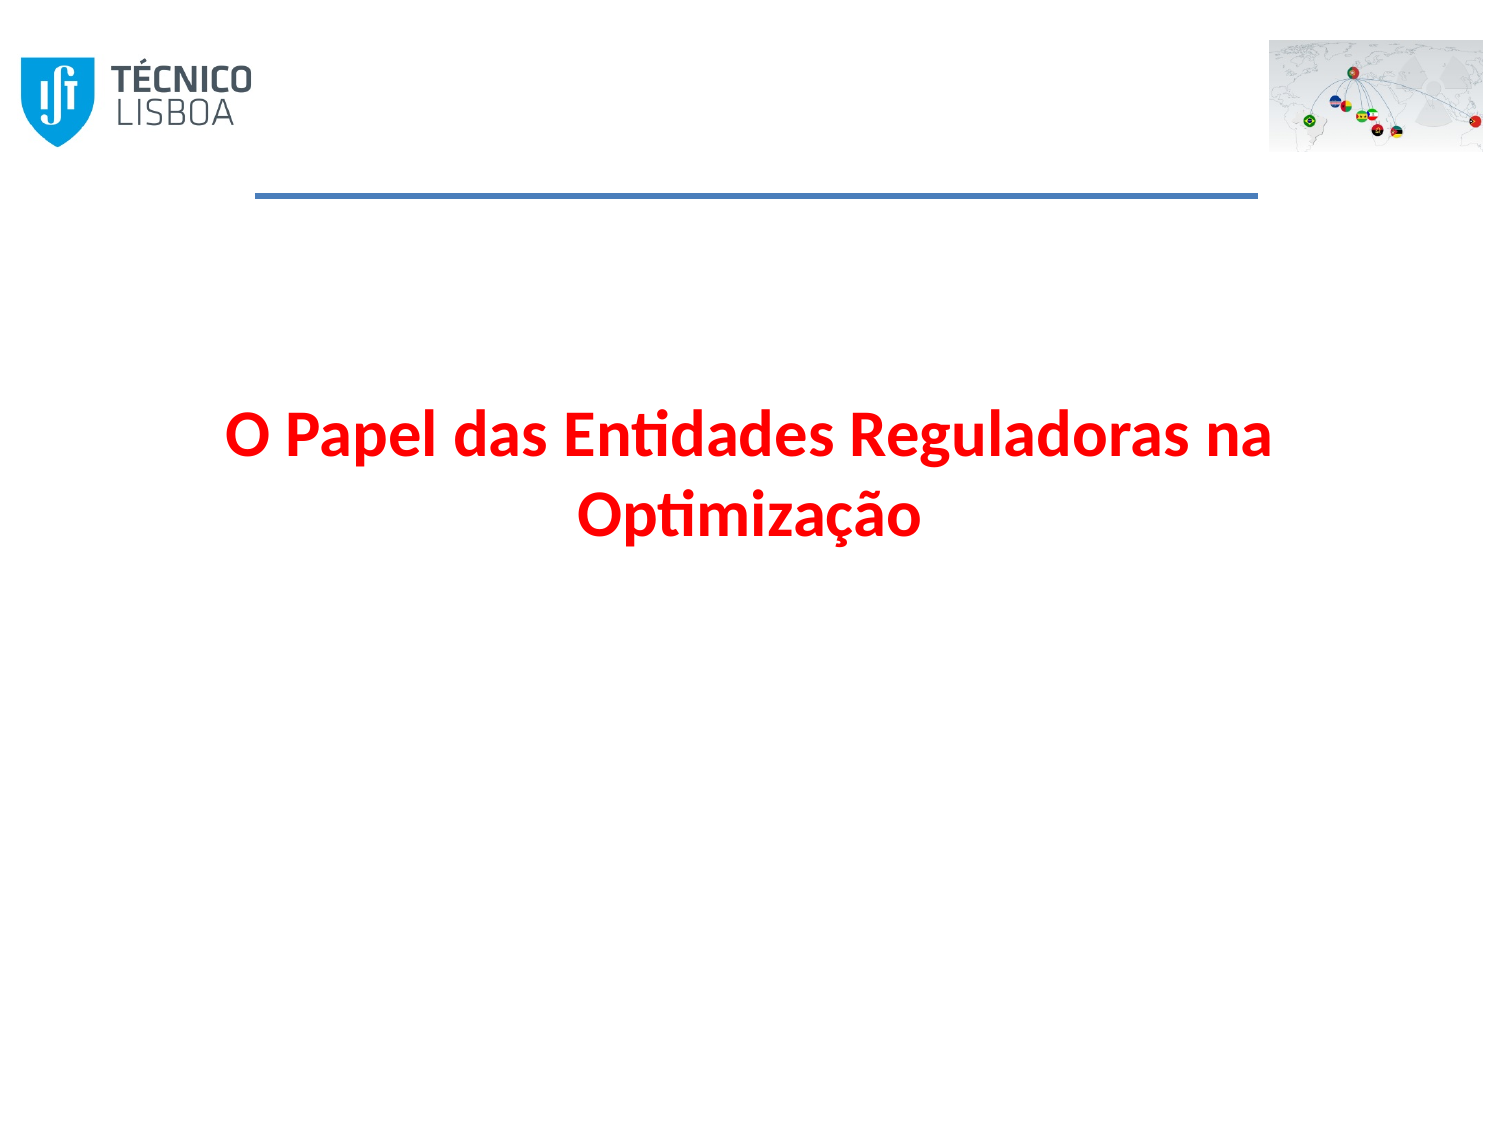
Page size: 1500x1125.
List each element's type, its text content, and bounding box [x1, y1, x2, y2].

picture [1269, 40, 1483, 152]
title O Papel das Entidades Reguladoras na Optimização [112, 349, 1388, 591]
picture [17, 54, 255, 149]
